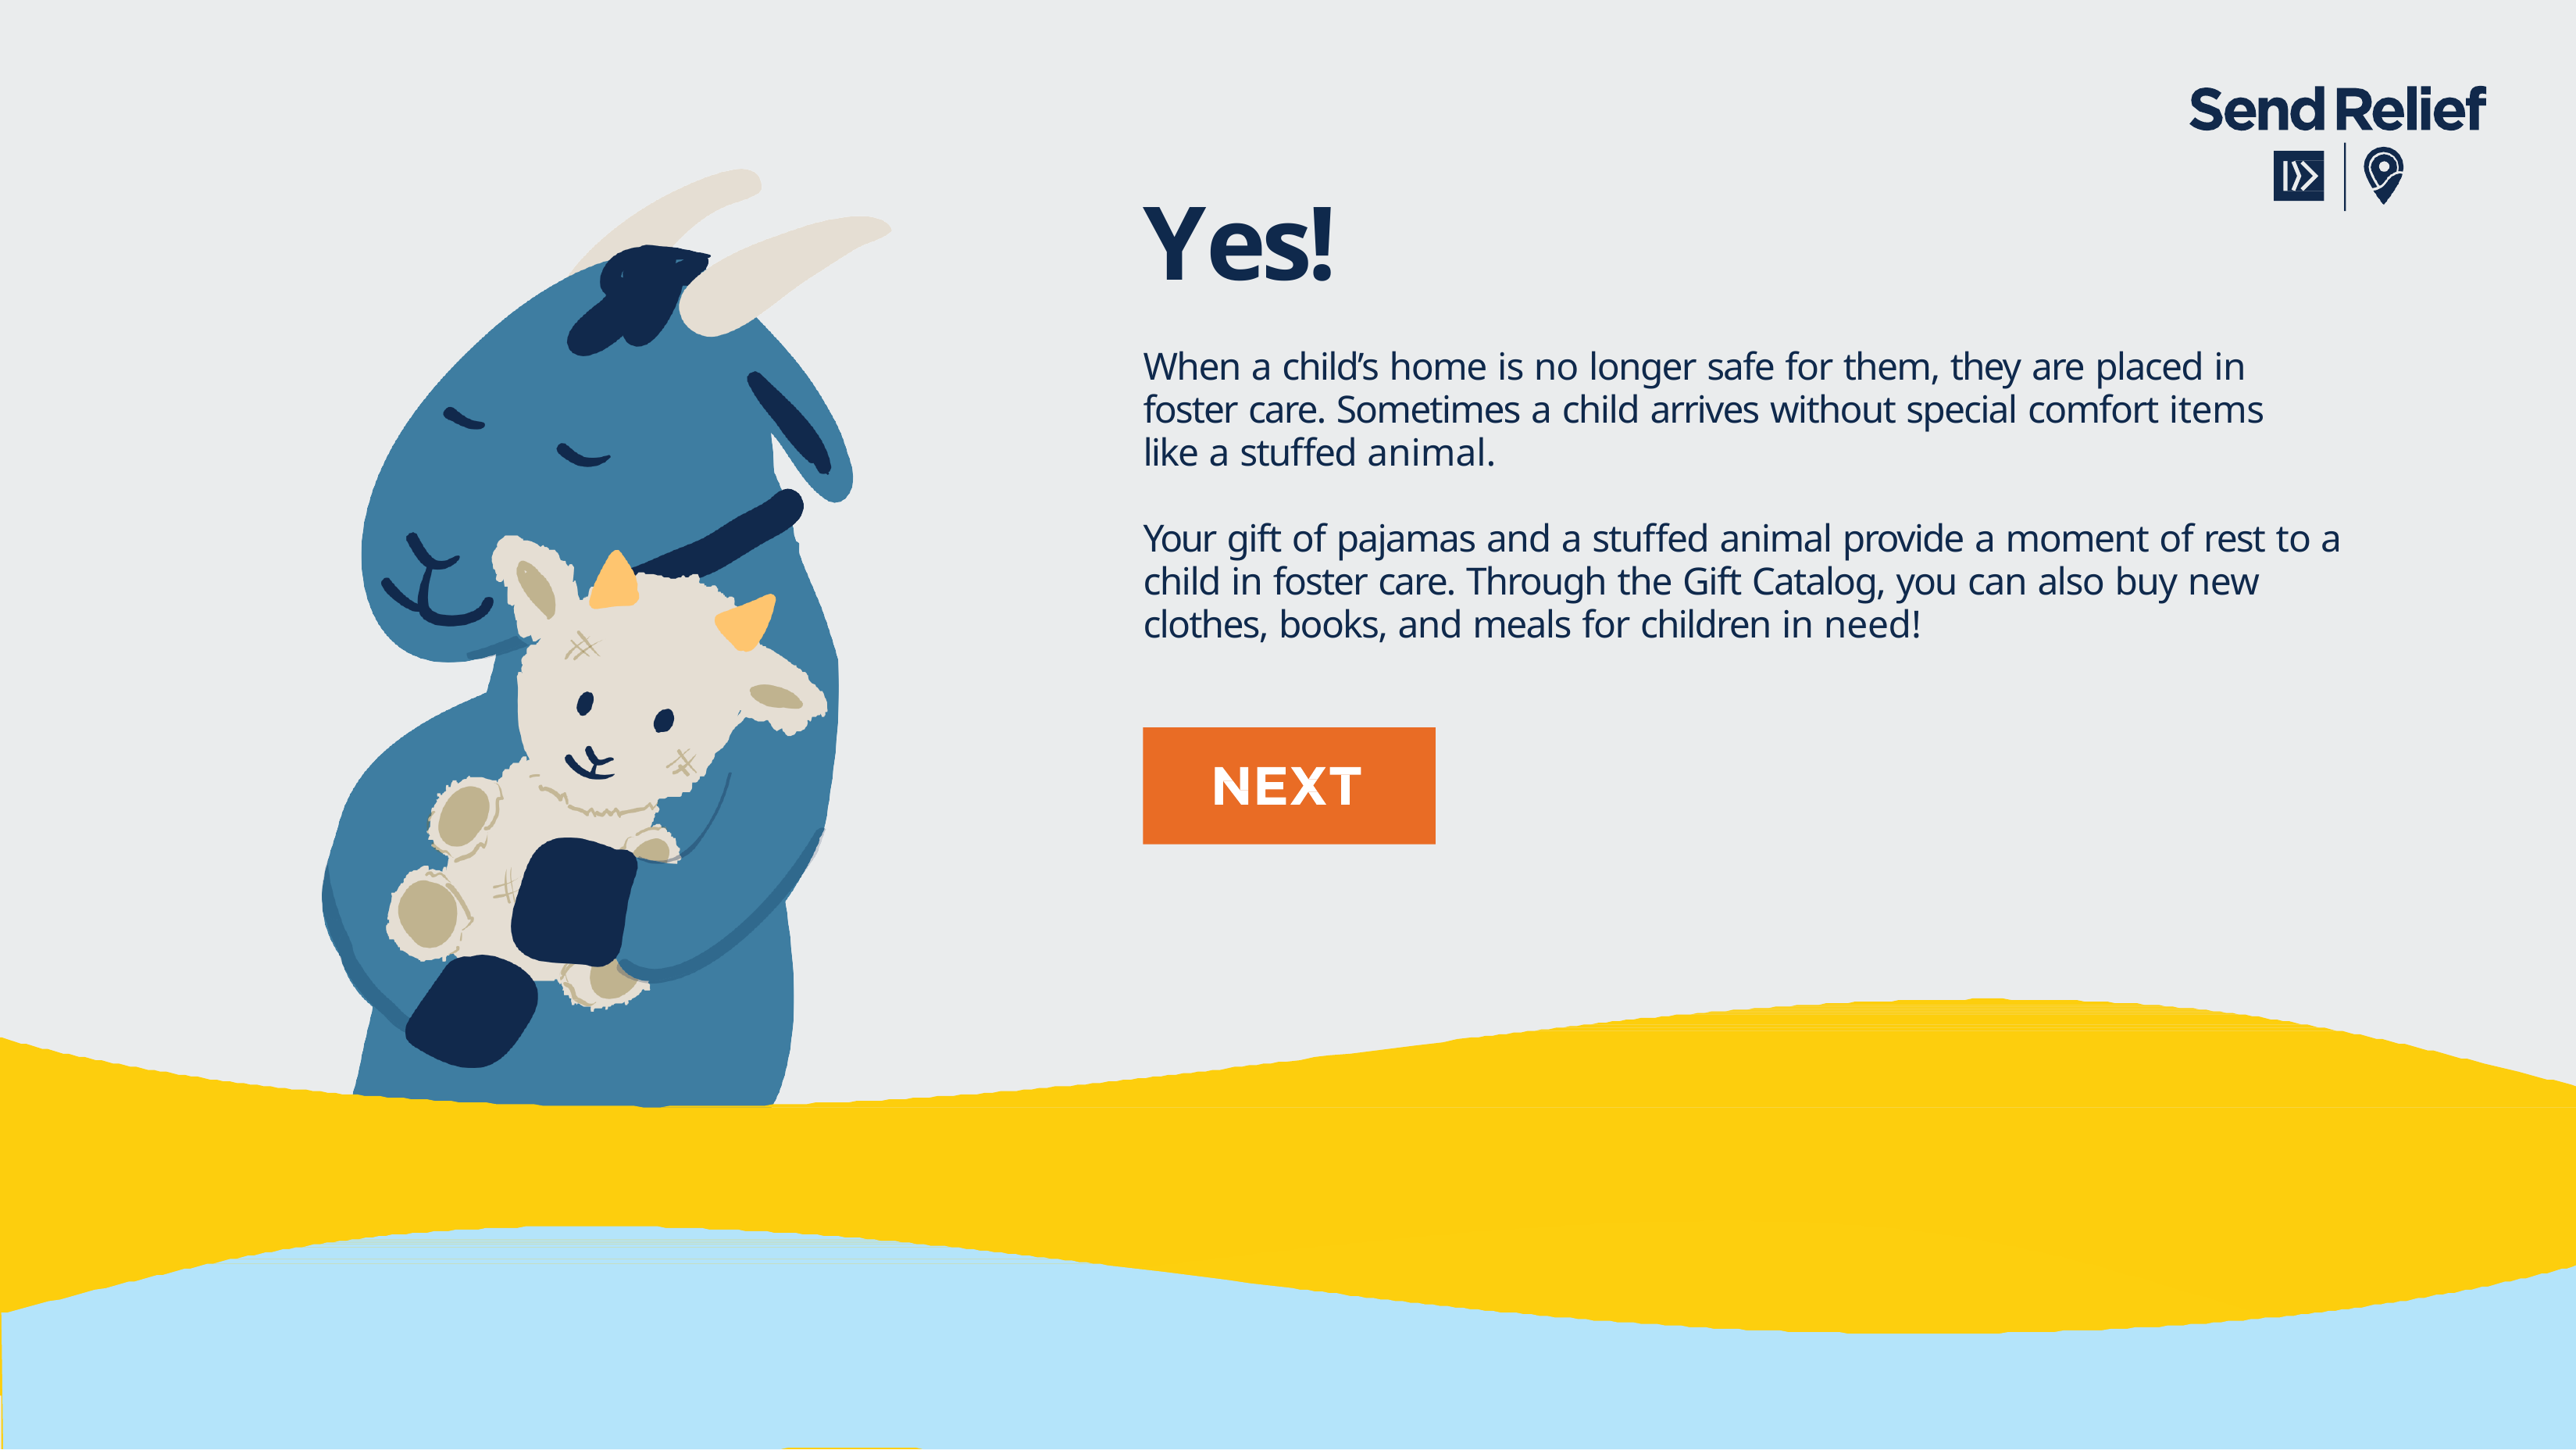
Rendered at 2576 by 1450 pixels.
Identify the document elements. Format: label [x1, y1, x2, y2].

text_box [2225, 97, 2257, 131]
text_box [2336, 88, 2374, 130]
text_box [2407, 86, 2417, 130]
text_box [2364, 146, 2404, 166]
text_box [2258, 97, 2289, 130]
text_box [2274, 151, 2324, 166]
text_box [2433, 97, 2466, 131]
text_box [0, 169, 2576, 1450]
text_box [2421, 98, 2431, 130]
text_box [2189, 87, 2223, 131]
text_box [2466, 85, 2487, 130]
text_box [2372, 97, 2404, 131]
text_box [2290, 86, 2324, 131]
text_box [2421, 86, 2431, 95]
